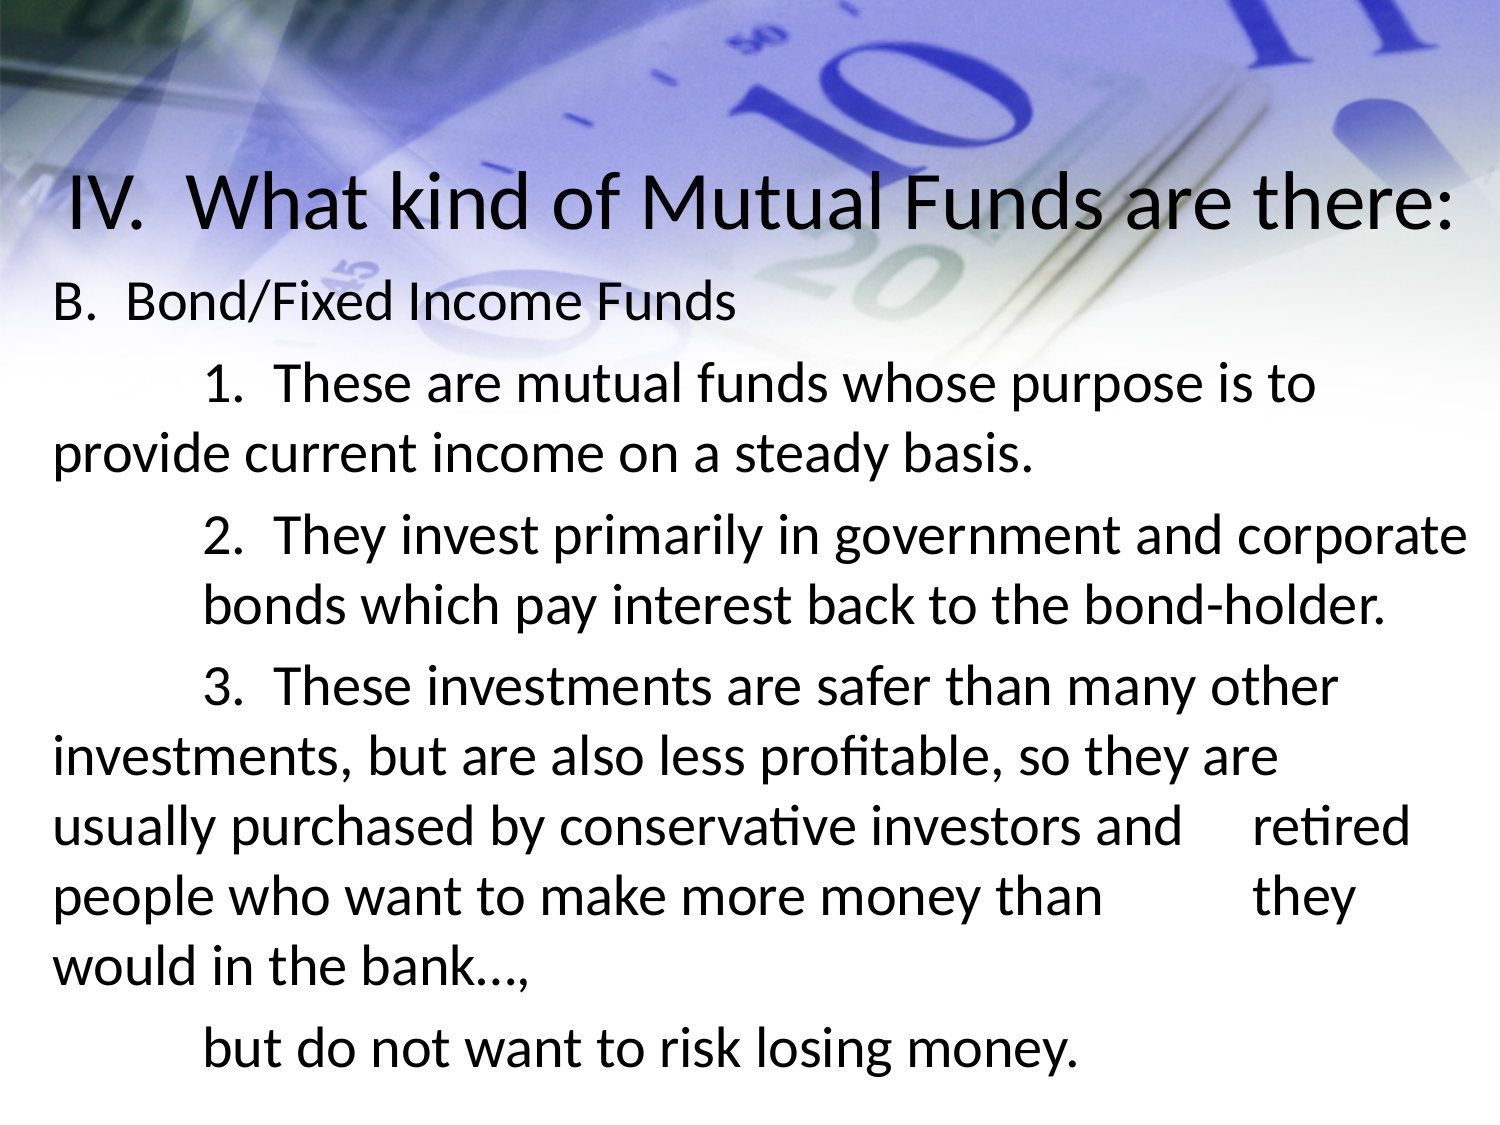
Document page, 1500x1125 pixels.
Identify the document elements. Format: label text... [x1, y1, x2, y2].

title IV. What kind of Mutual Funds are there: [31, 137, 1494, 255]
list B. Bond/Fixed Income Funds 1. These are mutual funds whose purpose is to provide current income on a steady basis. 2. They invest primarily in government and corporate bonds which pay interest back to the bond-holder. 3. These investments are safer than many other investments, but are also less profitable, so they are usually purchased by conservative investors and retired people who want to make more money than they would in the bank…, but do not want to risk losing money. [37, 254, 1500, 1068]
picture [0, 0, 1500, 1125]
